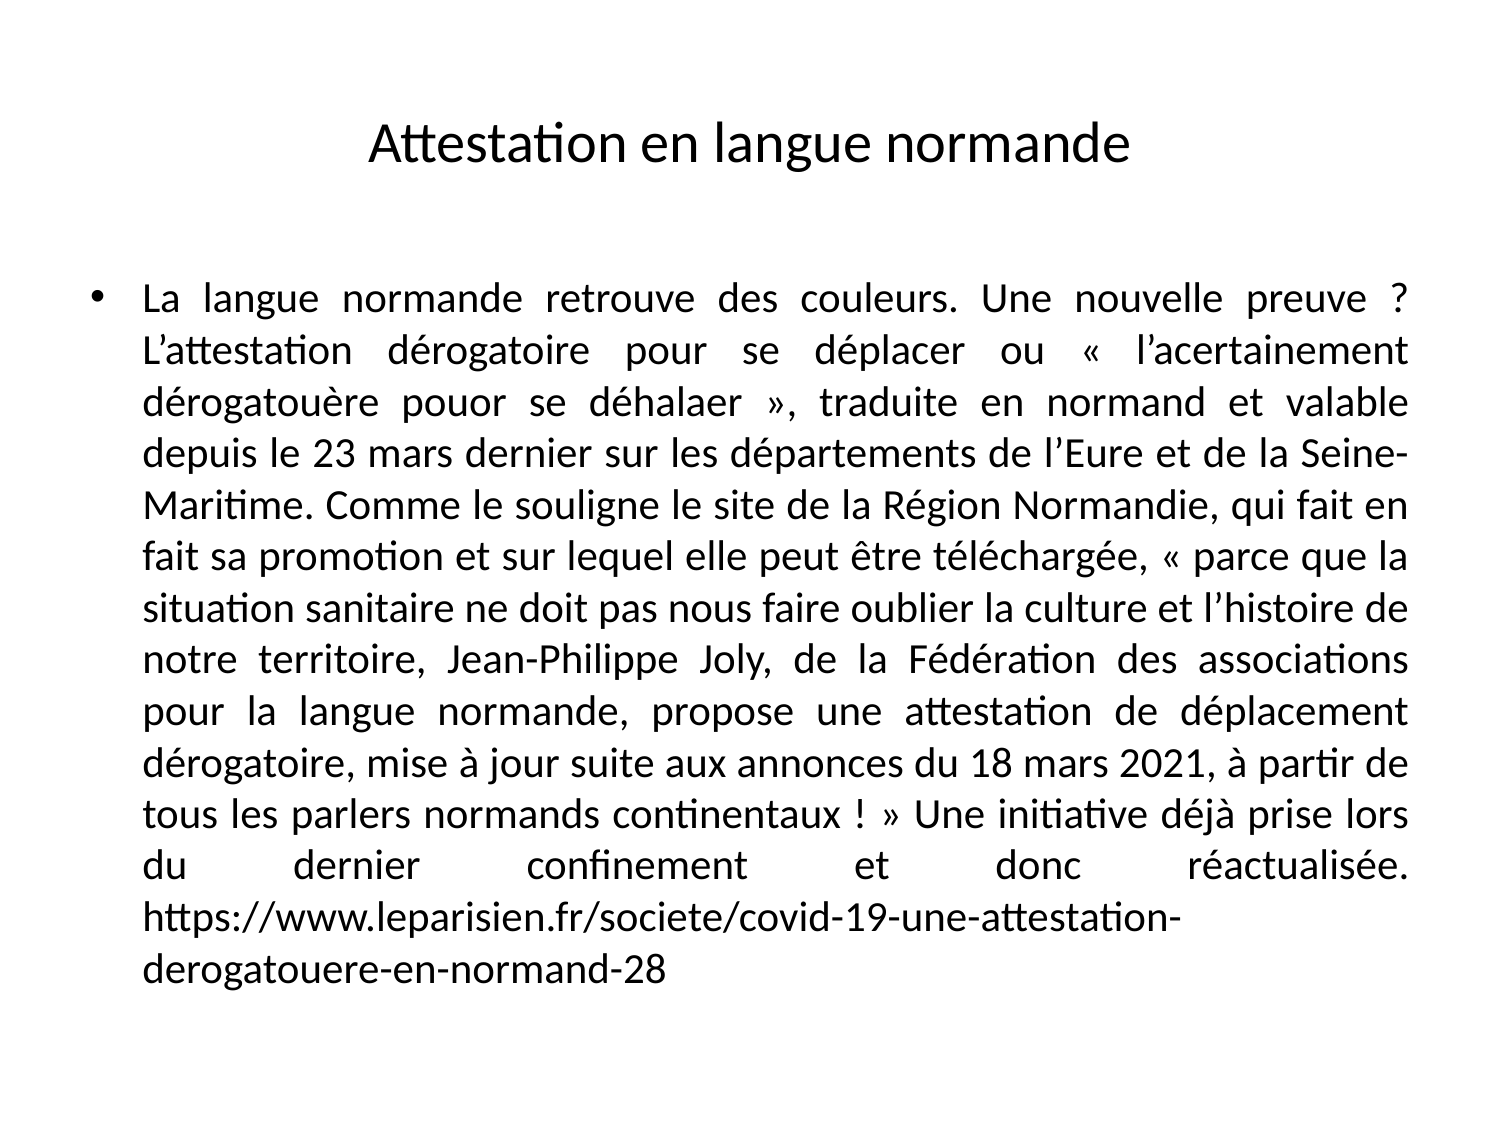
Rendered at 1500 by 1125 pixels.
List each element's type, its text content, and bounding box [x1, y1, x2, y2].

list La langue normande retrouve des couleurs. Une nouvelle preuve ? L’attestation dérogatoire pour se déplacer ou « l’acertainement dérogatouère pouor se déhalaer », traduite en normand et valable depuis le 23 mars dernier sur les départements de l’Eure et de la Seine-Maritime. Comme le souligne le site de la Région Normandie, qui fait en fait sa promotion et sur lequel elle peut être téléchargée, « parce que la situation sanitaire ne doit pas nous faire oublier la culture et l’histoire de notre territoire, Jean-Philippe Joly, de la Fédération des associations pour la langue normande, propose une attestation de déplacement dérogatoire, mise à jour suite aux annonces du 18 mars 2021, à partir de tous les parlers normands continentaux ! » Une initiative déjà prise lors du dernier confinement et donc réactualisée. https://www.leparisien.fr/societe/covid-19-une-attestation-derogatouere-en-normand-28 [75, 262, 1425, 1005]
title Attestation en langue normande [75, 45, 1425, 233]
